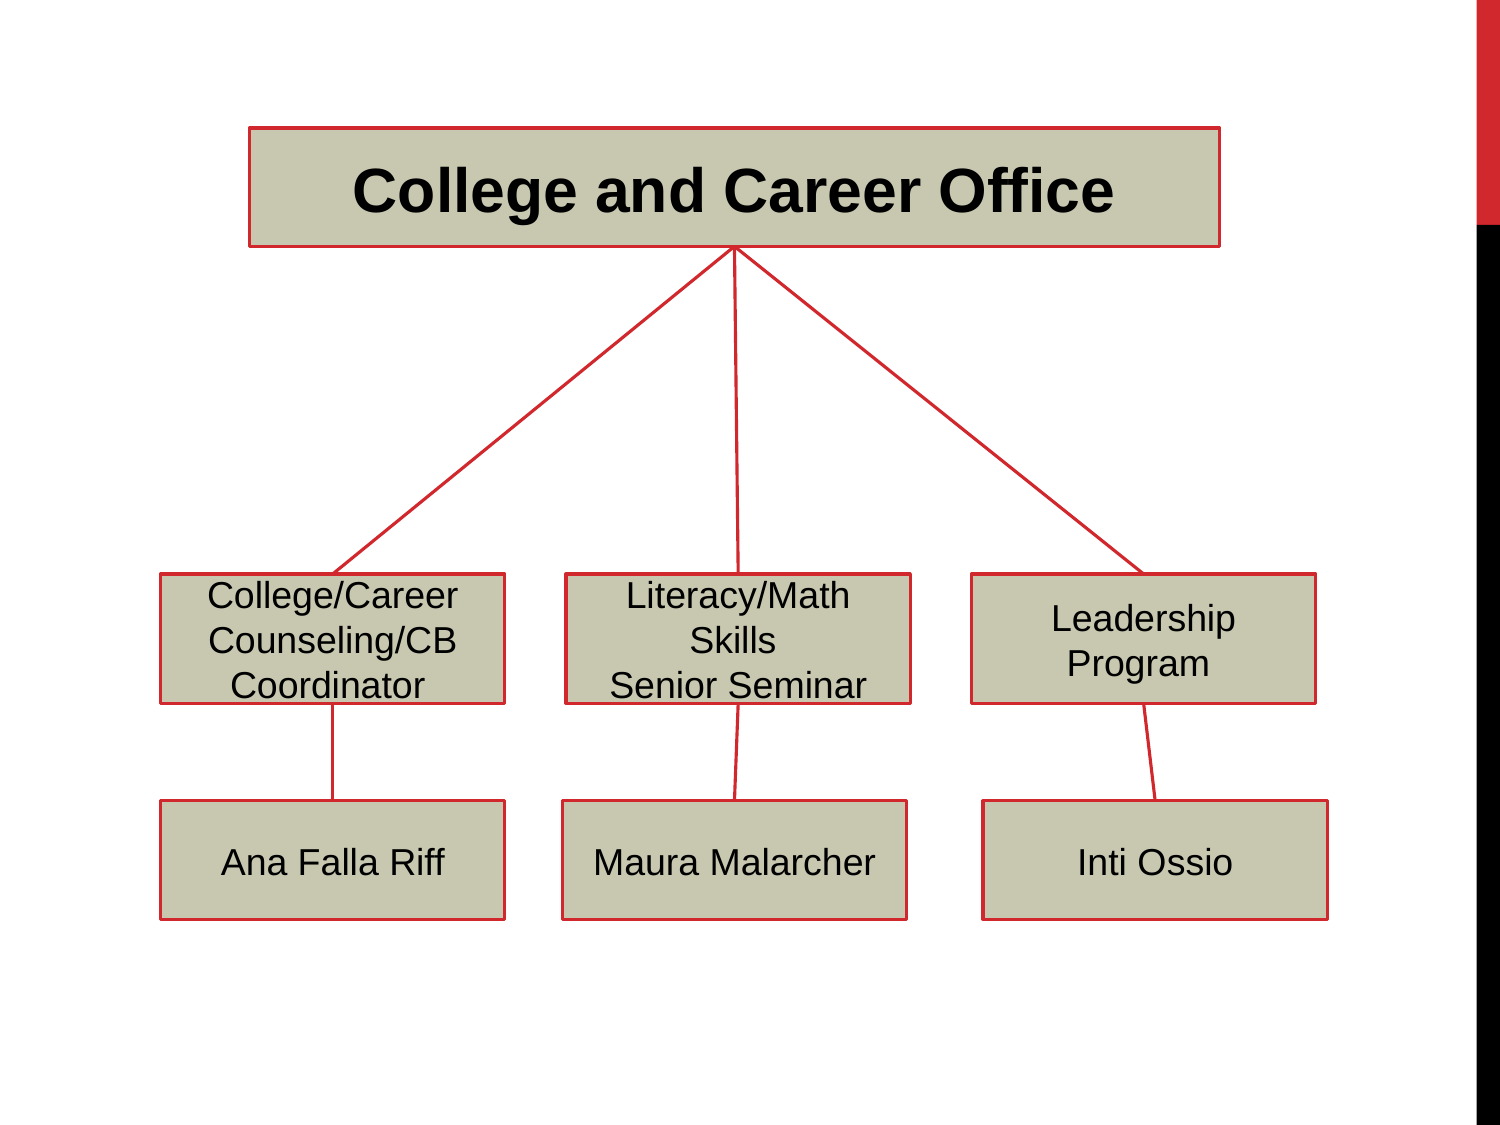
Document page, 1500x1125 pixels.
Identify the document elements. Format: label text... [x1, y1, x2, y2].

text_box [734, 702, 739, 802]
text_box Inti Ossio [982, 800, 1328, 920]
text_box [734, 246, 1144, 575]
text_box Leadership Program [971, 573, 1316, 704]
text_box College/Career Counseling/CB Coordinator [160, 573, 505, 704]
text_box Literacy/Math Skills Senior Seminar [565, 582, 911, 704]
text_box Ana Falla Riff [160, 800, 505, 920]
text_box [1143, 702, 1156, 802]
text_box Maura Malarcher [562, 800, 907, 920]
text_box College and Career Office [249, 128, 1220, 247]
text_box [332, 246, 730, 575]
